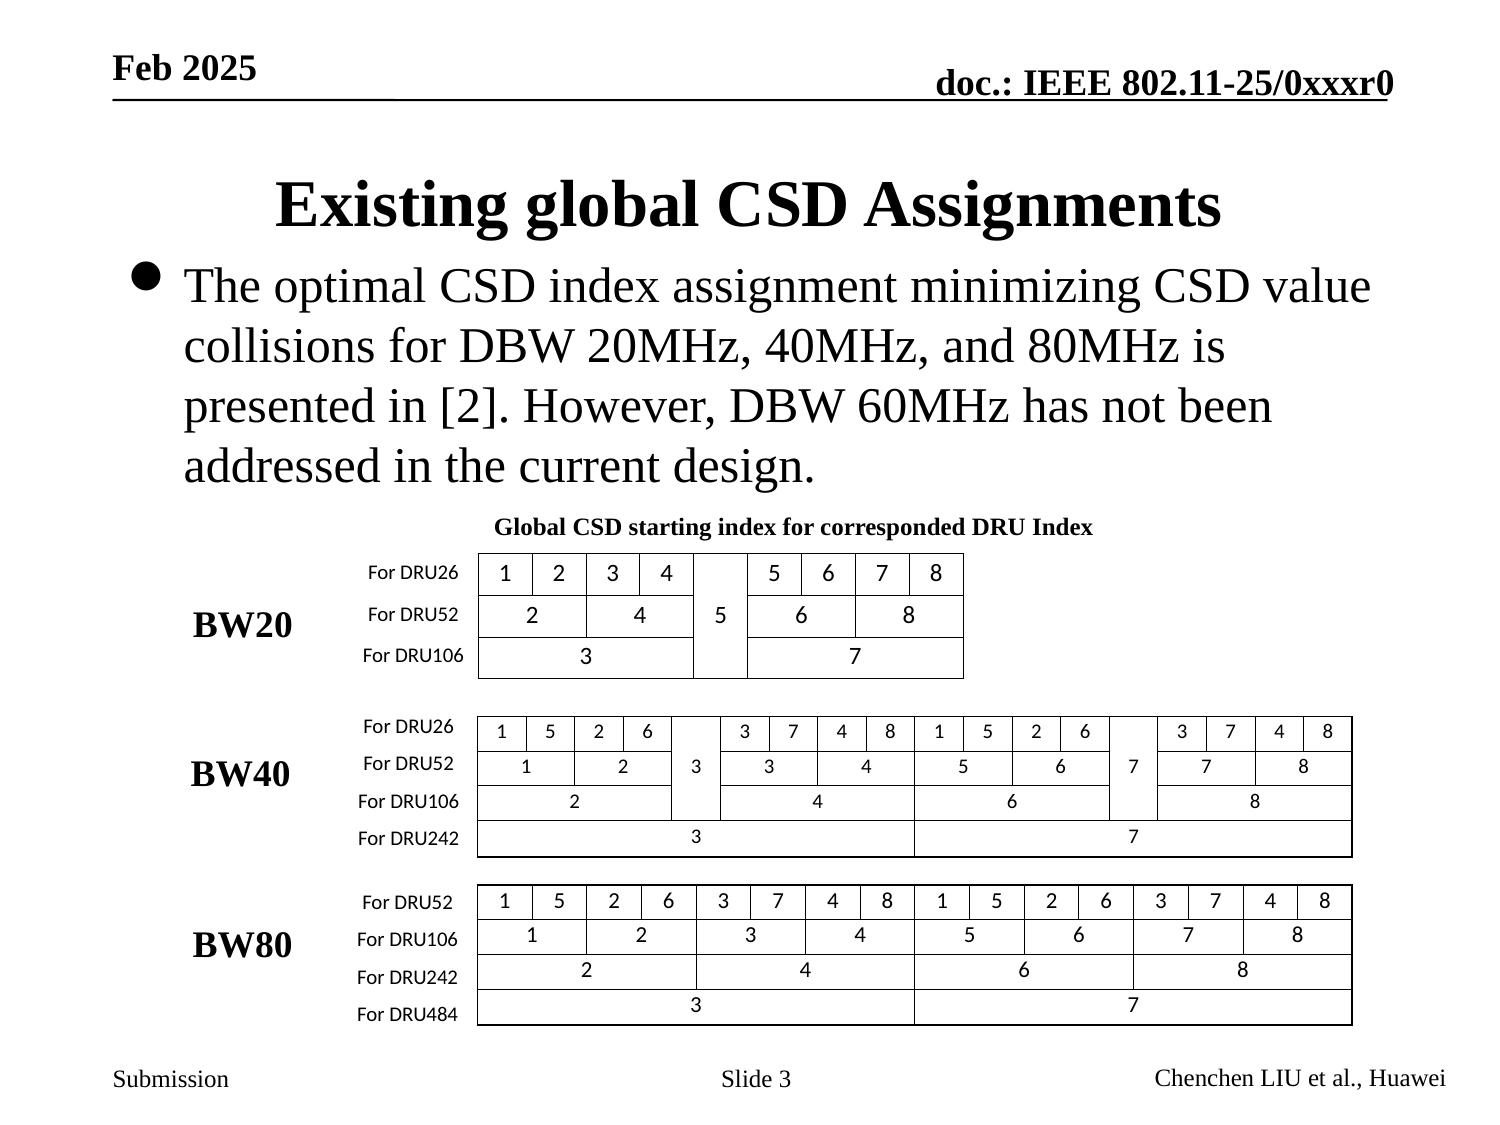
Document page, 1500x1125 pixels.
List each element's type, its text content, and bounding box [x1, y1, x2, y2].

table_header For DRU26 [325, 553, 502, 595]
table_header 3 [587, 554, 639, 595]
text_box Global CSD starting index for corresponded DRU Index [479, 503, 1110, 549]
table_header 4 [1244, 886, 1297, 919]
table_cell 7 [1134, 920, 1243, 954]
table_cell 5 [915, 920, 1024, 954]
table_header 3 [721, 717, 769, 751]
table_header 4 [1256, 717, 1303, 751]
table_cell For DRU106 [320, 784, 497, 821]
table_header 6 [1061, 717, 1109, 751]
table_header 6 [624, 717, 671, 751]
table_header 7 [856, 554, 909, 595]
table_header 1 [915, 886, 969, 919]
table_header 5 [527, 717, 574, 751]
table_cell 2 [502, 596, 586, 637]
table_cell 6 [915, 955, 1133, 989]
table_cell 4 [697, 955, 914, 989]
table_header 4 [640, 554, 693, 595]
text_box The optimal CSD index assignment minimizing CSD value collisions for DBW 20MHz, 40MHz, and 80MHz is presented in [2]. However, DBW 60MHz has not been addressed in the current design. [112, 245, 1438, 500]
table_header 8 [867, 717, 914, 751]
table_header 7 [1207, 717, 1255, 751]
table_cell 2 [575, 752, 671, 785]
table_cell 2 [497, 786, 671, 820]
text_box BW20 [178, 592, 308, 653]
table_cell 6 [748, 596, 855, 637]
table_cell 6 [915, 786, 1109, 820]
table_cell 4 [806, 920, 914, 954]
table_header 5 [970, 886, 1024, 919]
table_header 6 [1079, 886, 1133, 919]
text_box BW80 [177, 912, 308, 973]
table_cell 4 [721, 786, 914, 820]
table_cell 4 [818, 752, 914, 785]
table_cell 3 [697, 920, 805, 954]
table_header 7 [1110, 717, 1157, 820]
table_header 5 [964, 717, 1012, 751]
title Existing global CSD Assignments [112, 112, 1388, 245]
table_header 6 [642, 886, 696, 919]
table_cell 8 [1158, 786, 1351, 820]
table_cell For DRU52 [320, 746, 497, 784]
table_header 4 [818, 717, 866, 751]
table_cell 7 [915, 821, 1351, 856]
table_header 1 [915, 717, 963, 751]
table_header 3 [1158, 717, 1206, 751]
table_cell 3 [502, 638, 693, 678]
table_cell For DRU242 [320, 821, 497, 859]
table_header 2 [533, 554, 586, 595]
table_cell 8 [1244, 920, 1351, 954]
table_header 8 [1298, 886, 1351, 919]
table_cell 8 [1256, 752, 1351, 785]
table_cell 3 [497, 821, 914, 856]
table_header 3 [672, 717, 720, 820]
table_cell 4 [587, 596, 693, 637]
table_cell 7 [748, 638, 963, 678]
table_header 2 [587, 886, 641, 919]
table_header 3 [697, 886, 750, 919]
table_cell For DRU484 [319, 997, 496, 1035]
table_cell For DRU106 [325, 636, 502, 678]
table_header 2 [1025, 886, 1078, 919]
table_cell 7 [915, 990, 1351, 1024]
table_cell 6 [1025, 920, 1133, 954]
table_header For DRU52 [319, 885, 496, 922]
table_cell 1 [496, 920, 586, 954]
table_header 3 [1134, 886, 1188, 919]
table_header 5 [533, 886, 586, 919]
table_cell 6 [1013, 752, 1109, 785]
table_header 8 [1304, 717, 1351, 751]
table_cell 8 [856, 596, 963, 637]
table_cell 3 [496, 990, 914, 1024]
table_cell 5 [915, 752, 1012, 785]
table_header 7 [751, 886, 805, 919]
table_cell 2 [496, 955, 696, 989]
table_header 1 [496, 886, 532, 919]
table_header 5 [748, 554, 801, 595]
text_box BW40 [175, 741, 306, 802]
table_cell For DRU106 [319, 922, 496, 960]
table_cell 8 [1134, 955, 1351, 989]
table_header 1 [497, 717, 526, 751]
table_cell 2 [587, 920, 696, 954]
table_cell 3 [721, 752, 817, 785]
table_header 7 [1189, 886, 1243, 919]
table_header 6 [802, 554, 855, 595]
table_header 8 [910, 554, 963, 595]
table_cell 7 [1158, 752, 1255, 785]
table_header For DRU26 [320, 709, 497, 746]
table_header 7 [770, 717, 817, 751]
table_header 2 [575, 717, 623, 751]
table_cell 1 [497, 752, 574, 785]
table_cell For DRU242 [319, 960, 496, 997]
table_header 4 [806, 886, 860, 919]
table_header 8 [861, 886, 914, 919]
table_header 2 [1013, 717, 1060, 751]
table_header 5 [694, 554, 747, 678]
slide_number Slide 3 [712, 1061, 800, 1123]
table_cell For DRU52 [325, 595, 502, 636]
table_header 1 [502, 554, 532, 595]
